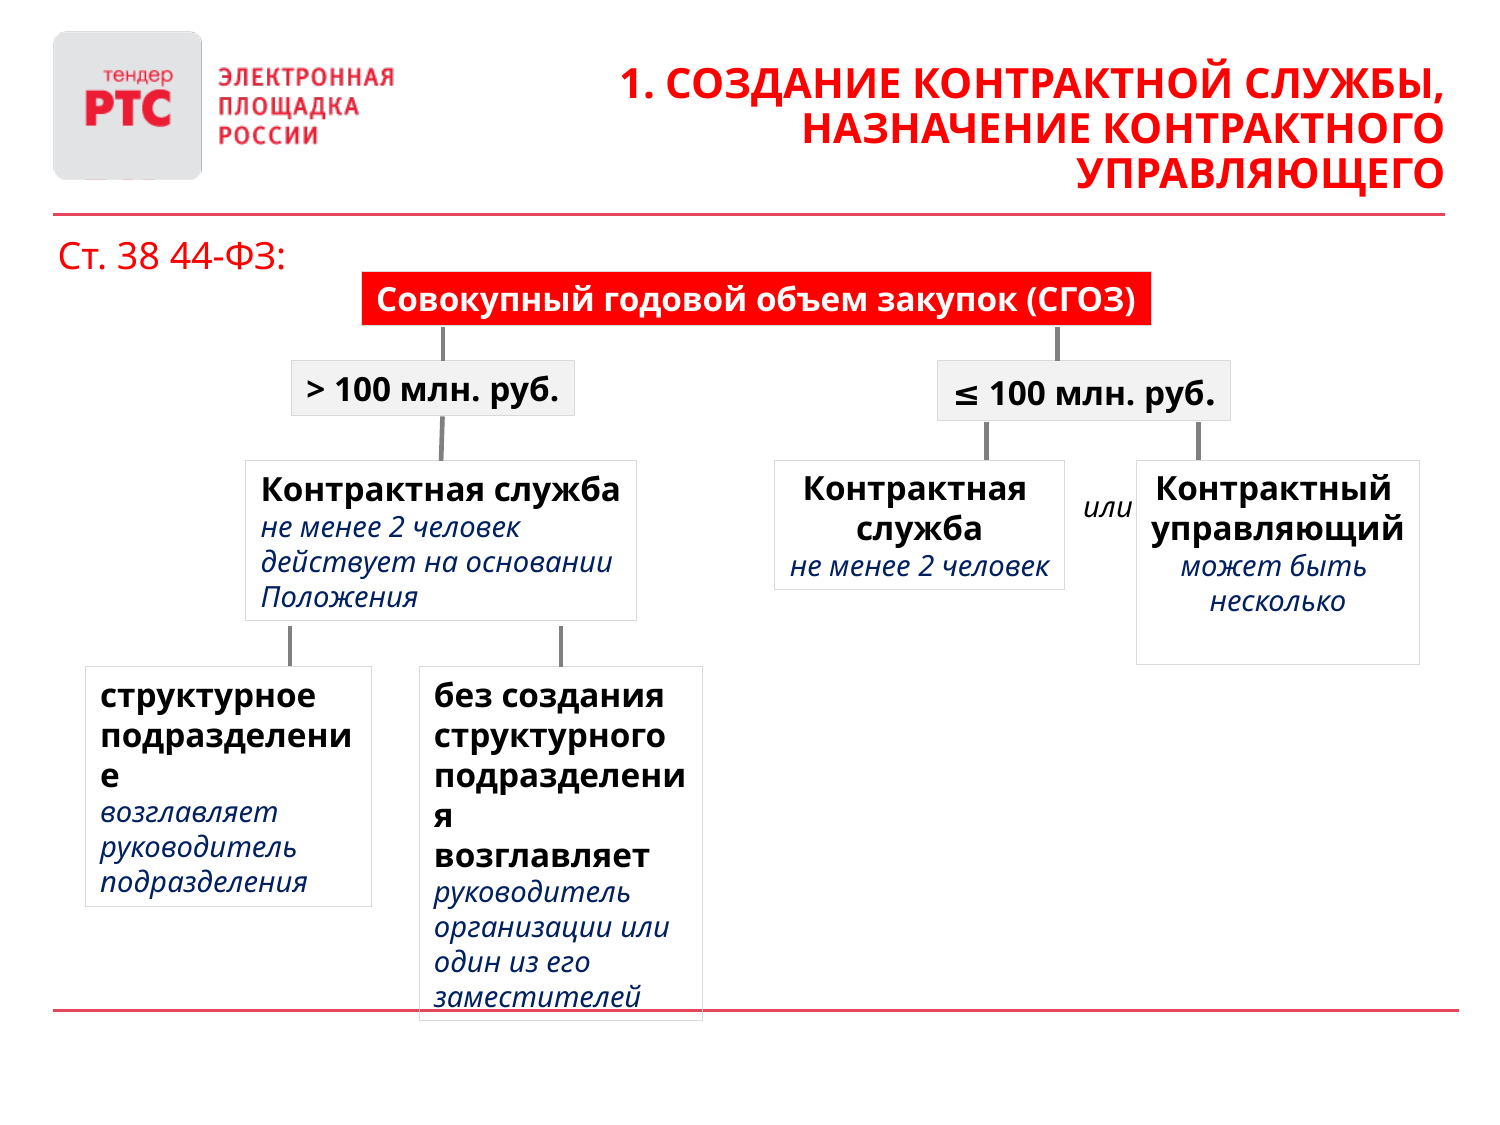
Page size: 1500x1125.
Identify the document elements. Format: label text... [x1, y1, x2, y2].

text_box Контрактный управляющий может быть несколько [1136, 460, 1420, 665]
text_box ≤ 100 млн. руб. [937, 360, 1231, 421]
text_box Ст. 38 44-ФЗ: [202, 224, 302, 285]
text_box или [1068, 480, 1150, 531]
picture [29, 7, 431, 220]
text_box Контрактная служба не менее 2 человек [774, 460, 1065, 590]
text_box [88, 216, 198, 300]
picture [198, 216, 431, 220]
text_box 1. Создание контрактной службы, назначение контрактного управляющего [419, 54, 1461, 197]
text_box без создания структурного подразделения возглавляет руководитель организации или один из его заместителей [419, 666, 703, 1021]
text_box Ст. 38 44-ФЗ: [42, 224, 83, 285]
text_box структурное подразделение возглавляет руководитель подразделения [85, 666, 372, 907]
text_box Контрактная служба не менее 2 человек действует на основании Положения [245, 460, 637, 621]
text_box Совокупный годовой объем закупок (СГОЗ) [361, 271, 1152, 326]
text_box > 100 млн. руб. [291, 360, 575, 416]
